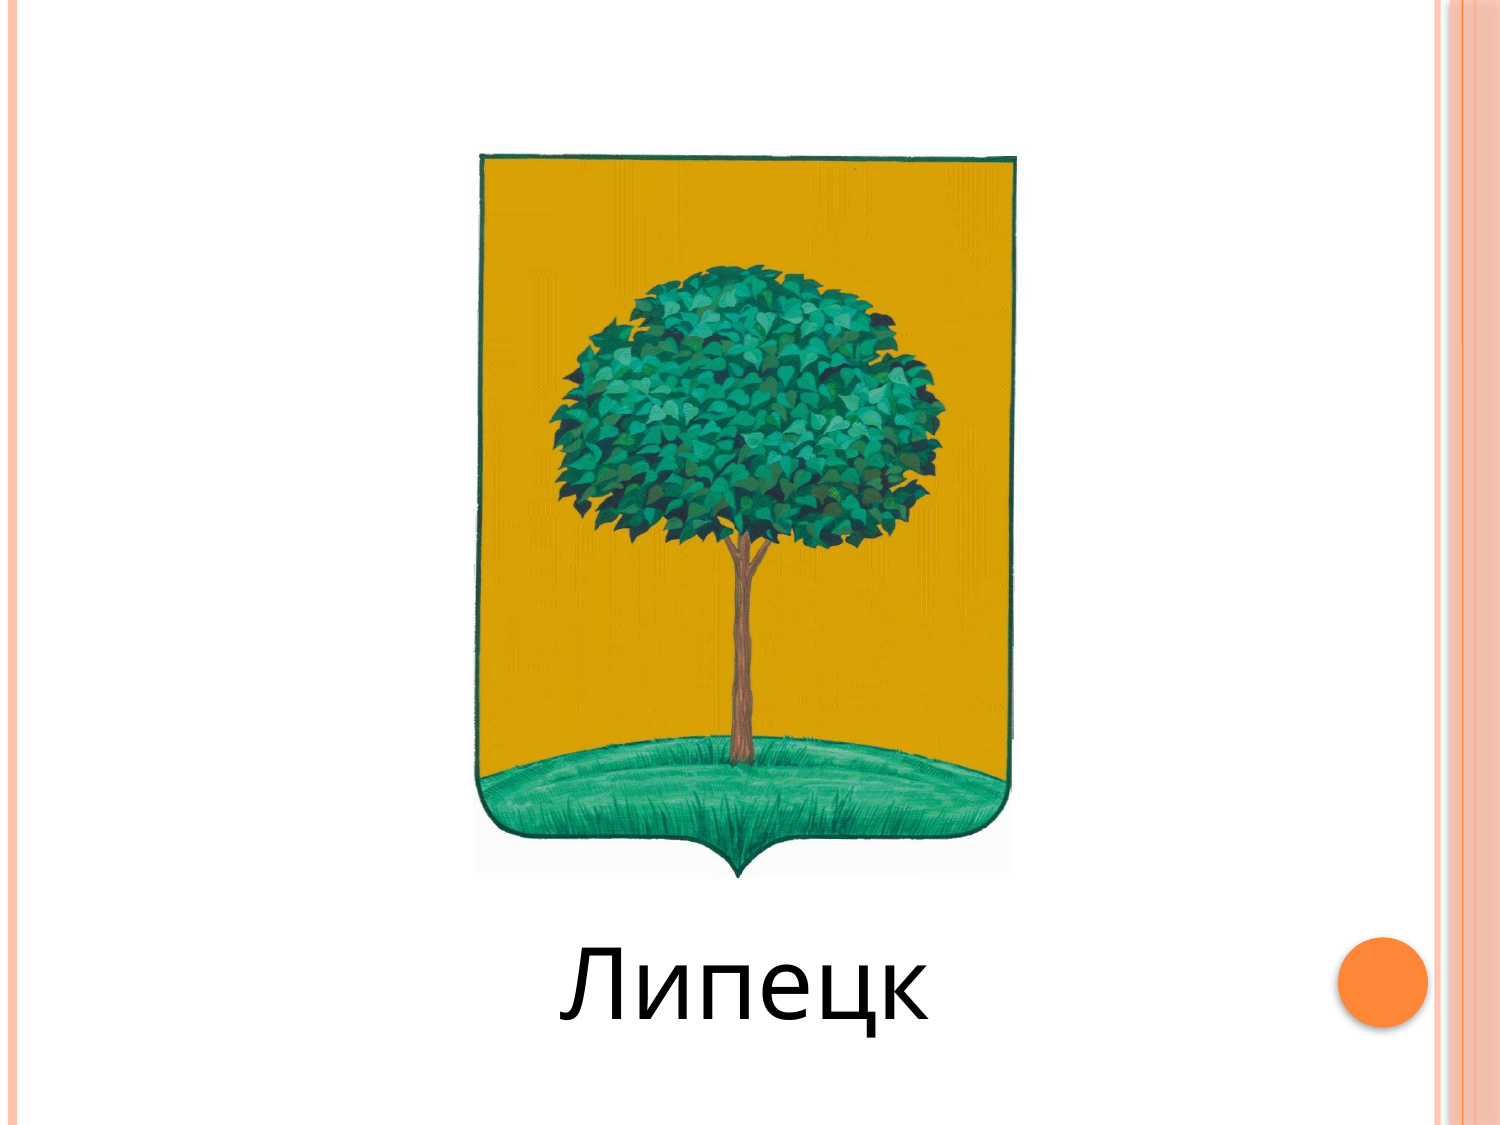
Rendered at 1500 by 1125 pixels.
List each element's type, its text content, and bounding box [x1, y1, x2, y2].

text_box Липецк [545, 915, 946, 1048]
picture [461, 136, 1031, 906]
